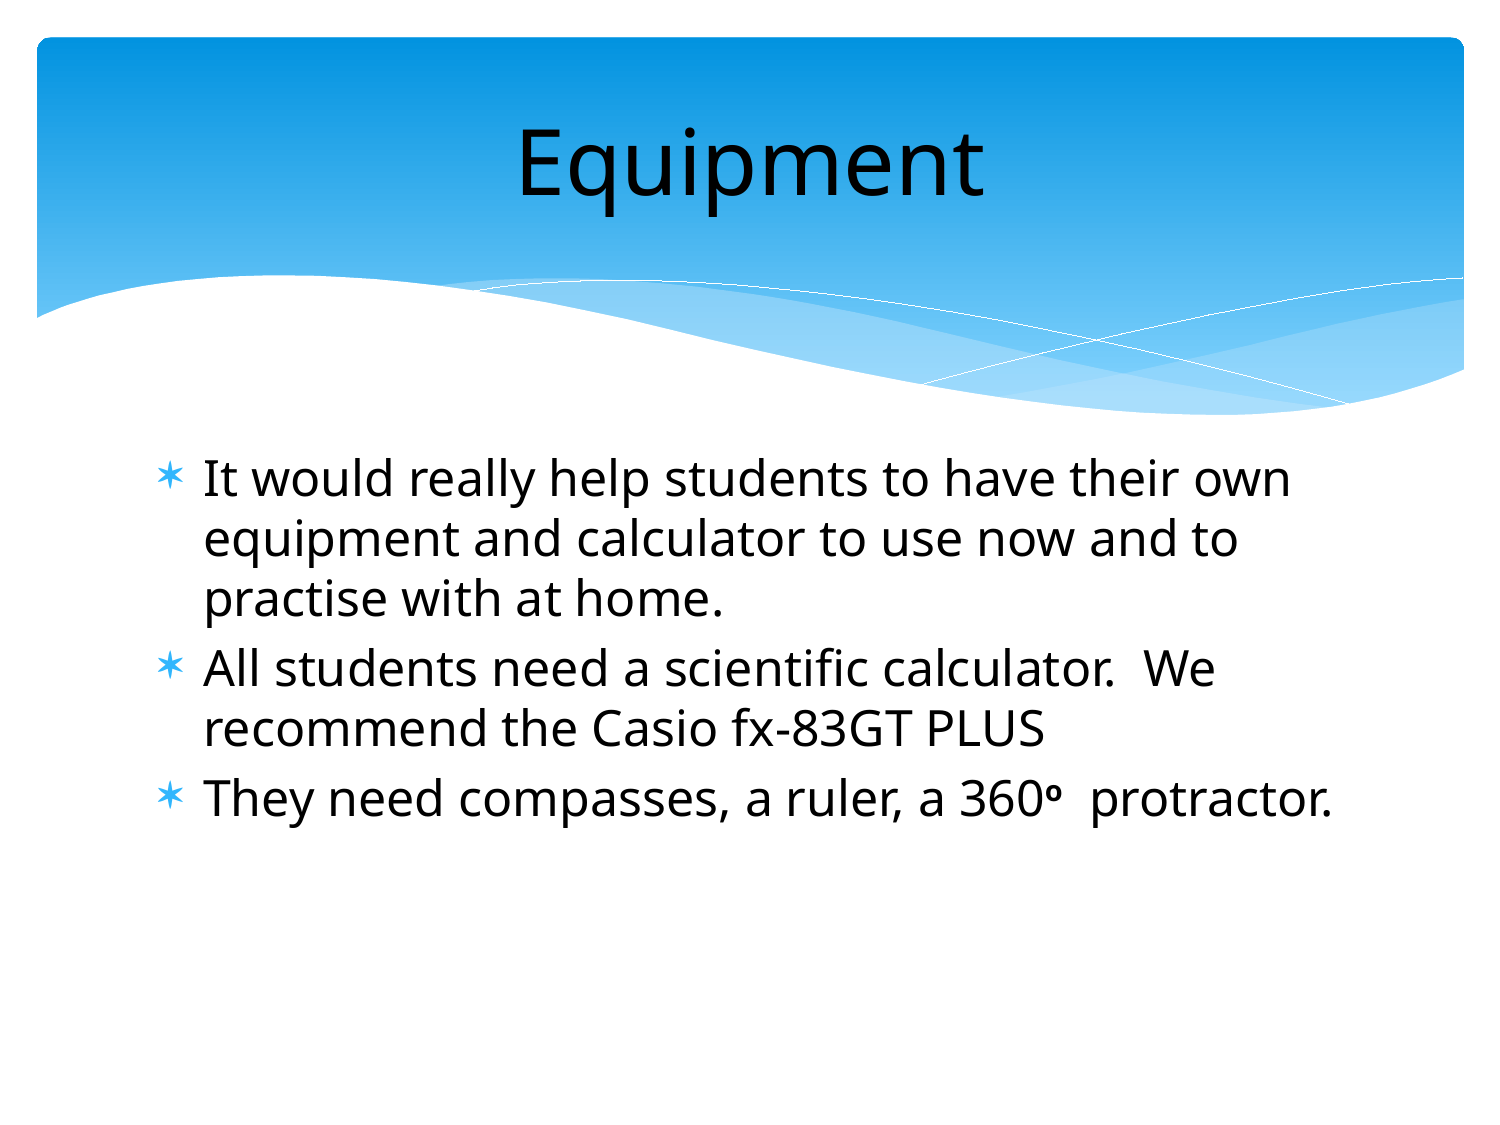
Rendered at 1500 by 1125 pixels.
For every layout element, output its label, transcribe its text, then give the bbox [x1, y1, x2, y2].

list It would really help students to have their own equipment and calculator to use now and to practise with at home. All students need a scientific calculator. We recommend the Casio fx-83GT PLUS They need compasses, a ruler, a 360o protractor. [143, 438, 1359, 1005]
title Equipment [75, 55, 1425, 261]
